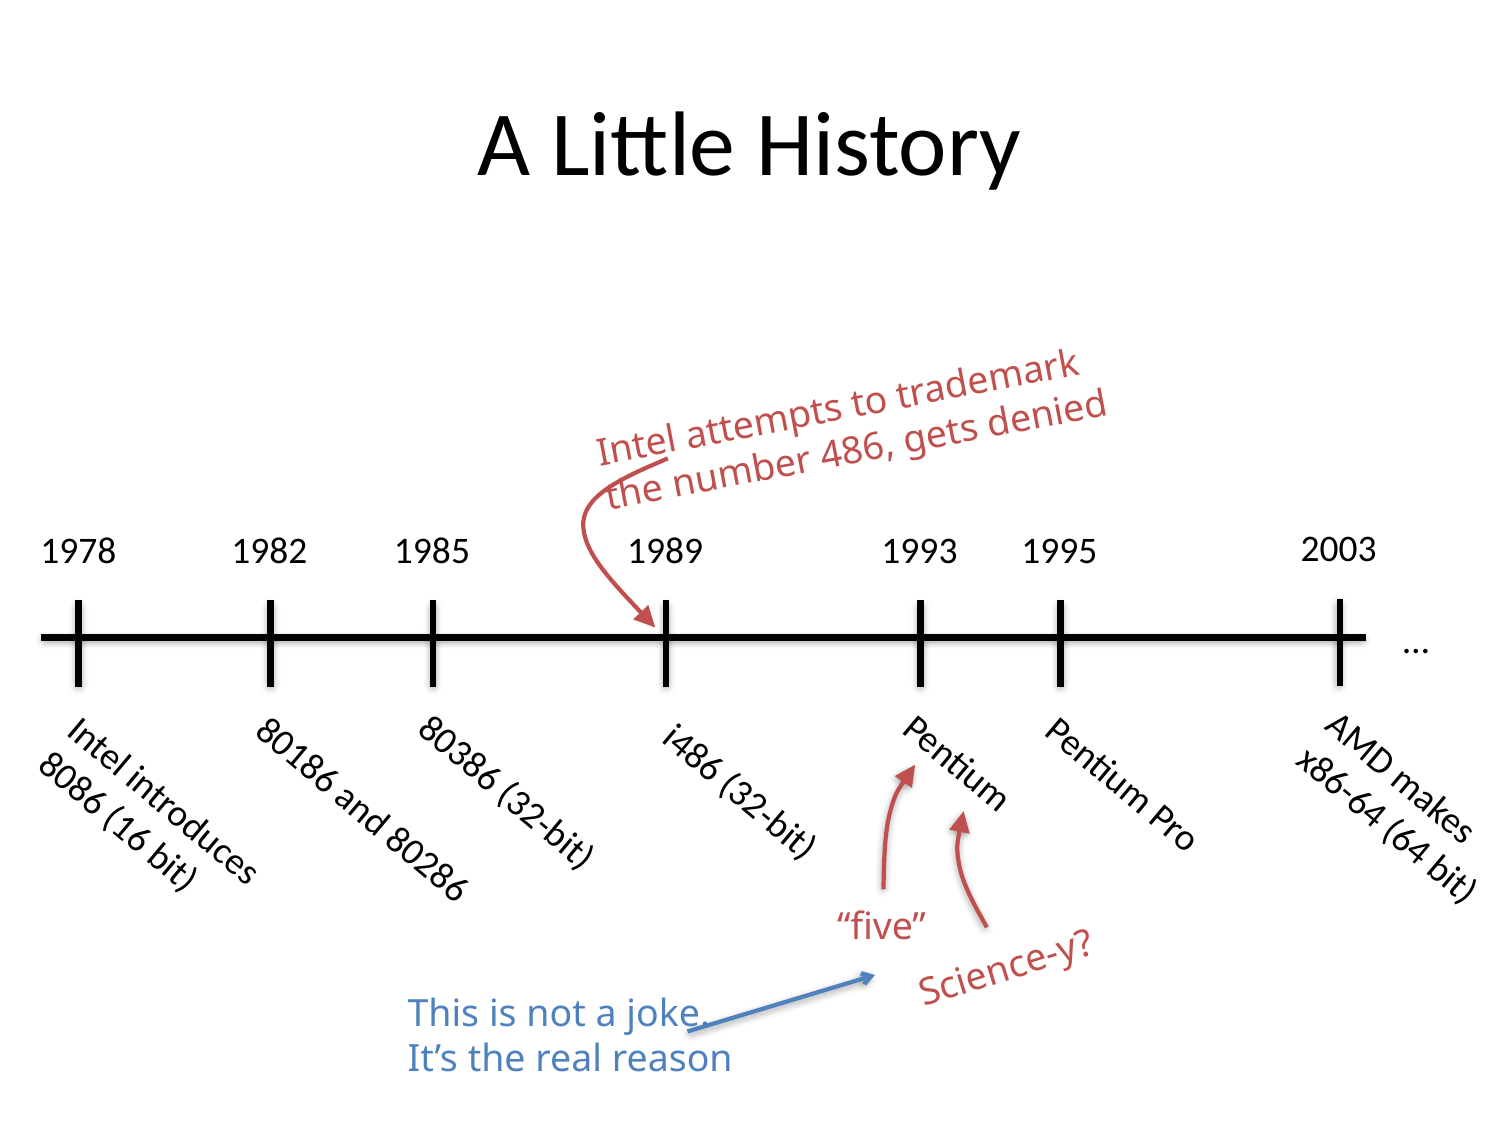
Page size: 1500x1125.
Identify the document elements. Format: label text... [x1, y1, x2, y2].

text_box 1982 [216, 518, 323, 578]
text_box AMD makes x86-64 (64 bit) [1273, 688, 1500, 927]
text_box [583, 372, 1035, 628]
text_box 1995 [1040, 518, 1113, 578]
title A Little History [75, 45, 1425, 233]
text_box 2003 [1285, 517, 1392, 577]
text_box 80186 and 80286 [232, 691, 497, 926]
text_box Intel introduces 8086 (16 bit) [15, 690, 288, 943]
text_box 1978 [25, 518, 132, 578]
text_box i486 (32-bit) [639, 697, 819, 883]
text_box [687, 974, 876, 1032]
text_box 1985 [379, 518, 485, 578]
text_box Pentium [879, 690, 1039, 809]
text_box This is not a joke. It’s the real reason [392, 981, 748, 1087]
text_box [924, 810, 1086, 997]
text_box … [1388, 608, 1445, 669]
text_box Pentium Pro [1021, 692, 1227, 876]
text_box 80386 (32-bit) [394, 690, 622, 893]
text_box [824, 764, 939, 956]
